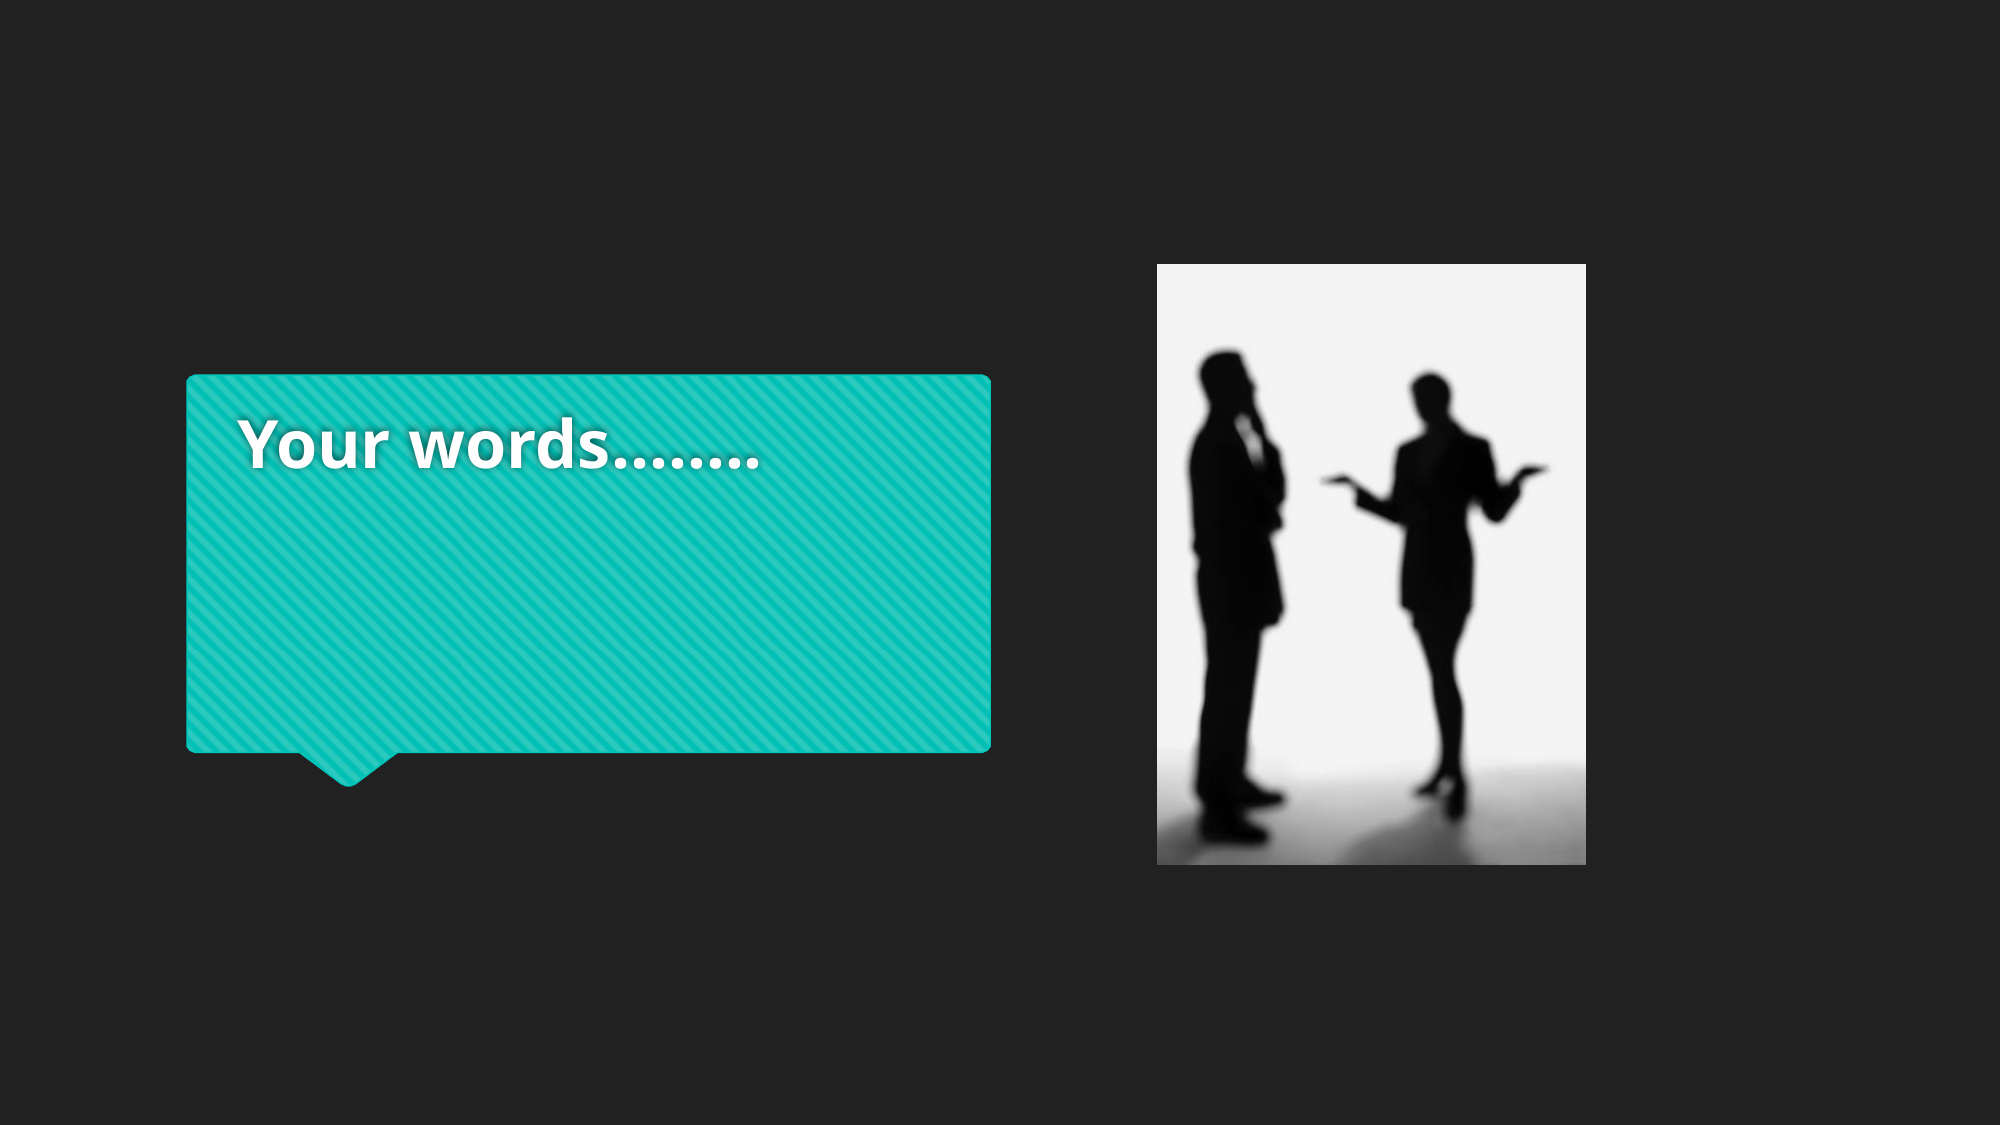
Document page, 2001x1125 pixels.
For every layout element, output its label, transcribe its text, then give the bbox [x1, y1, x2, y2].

title Your words…….. [222, 399, 942, 729]
picture [1157, 263, 1586, 865]
